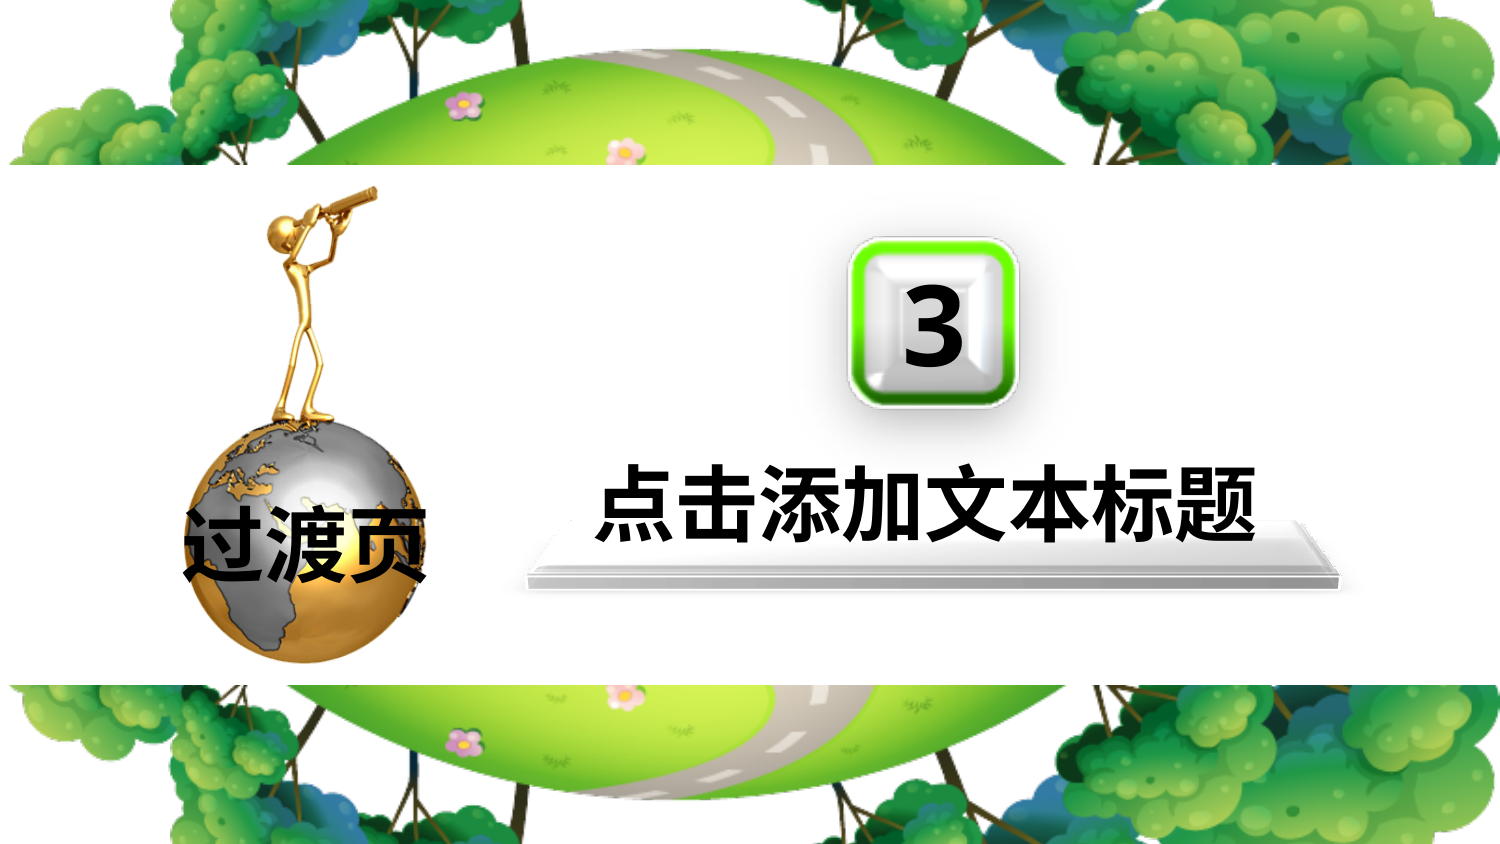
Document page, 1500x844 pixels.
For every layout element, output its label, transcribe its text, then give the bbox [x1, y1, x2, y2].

picture [475, 515, 1394, 603]
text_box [769, 171, 1101, 504]
text_box 点击添加文本标题 [577, 445, 1289, 515]
picture [0, 685, 1500, 844]
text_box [164, 176, 448, 669]
picture [0, 0, 1500, 165]
